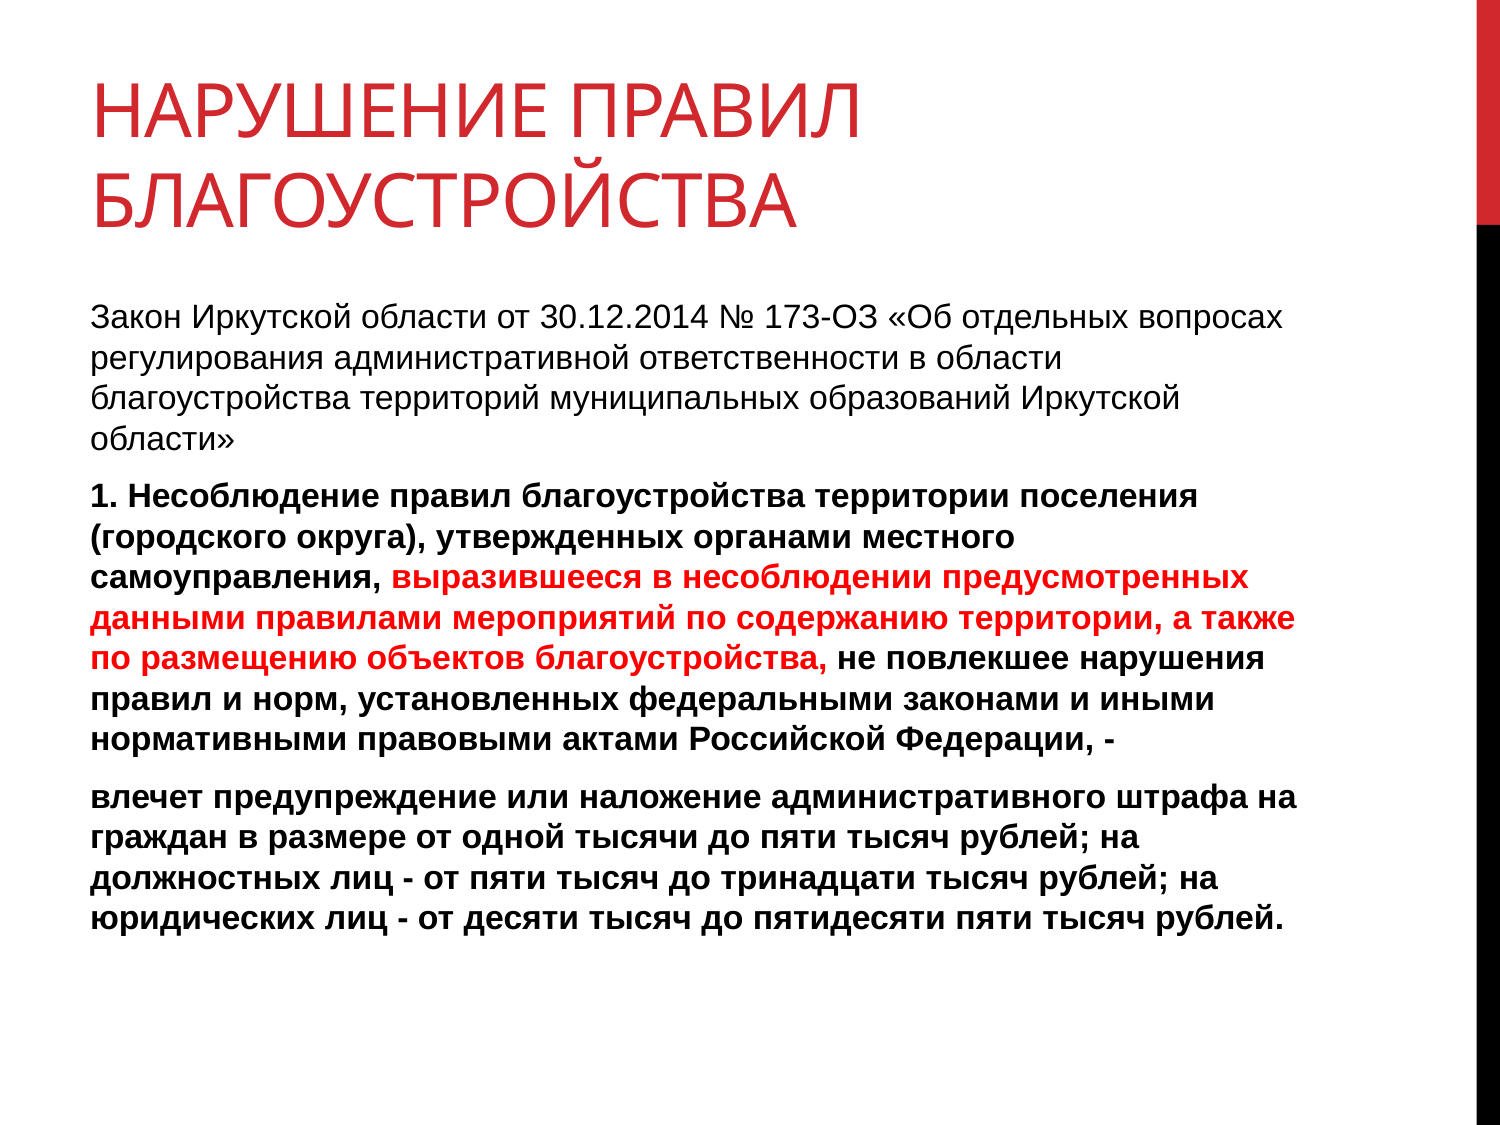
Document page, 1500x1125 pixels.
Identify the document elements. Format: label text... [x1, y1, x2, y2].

title Нарушение правил благоустройства [75, 25, 1025, 250]
list Закон Иркутской области от 30.12.2014 № 173-ОЗ «Об отдельных вопросах регулирования административной ответственности в области благоустройства территорий муниципальных образований Иркутской области» 1. Несоблюдение правил благоустройства территории поселения (городского округа), утвержденных органами местного самоуправления, выразившееся в несоблюдении предусмотренных данными правилами мероприятий по содержанию территории, а также по размещению объектов благоустройства, не повлекшее нарушения правил и норм, установленных федеральными законами и иными нормативными правовыми актами Российской Федерации, - влечет предупреждение или наложение административного штрафа на граждан в размере от одной тысячи до пяти тысяч рублей; на должностных лиц - от пяти тысяч до тринадцати тысяч рублей; на юридических лиц - от десяти тысяч до пятидесяти пяти тысяч рублей. [75, 287, 1325, 1005]
